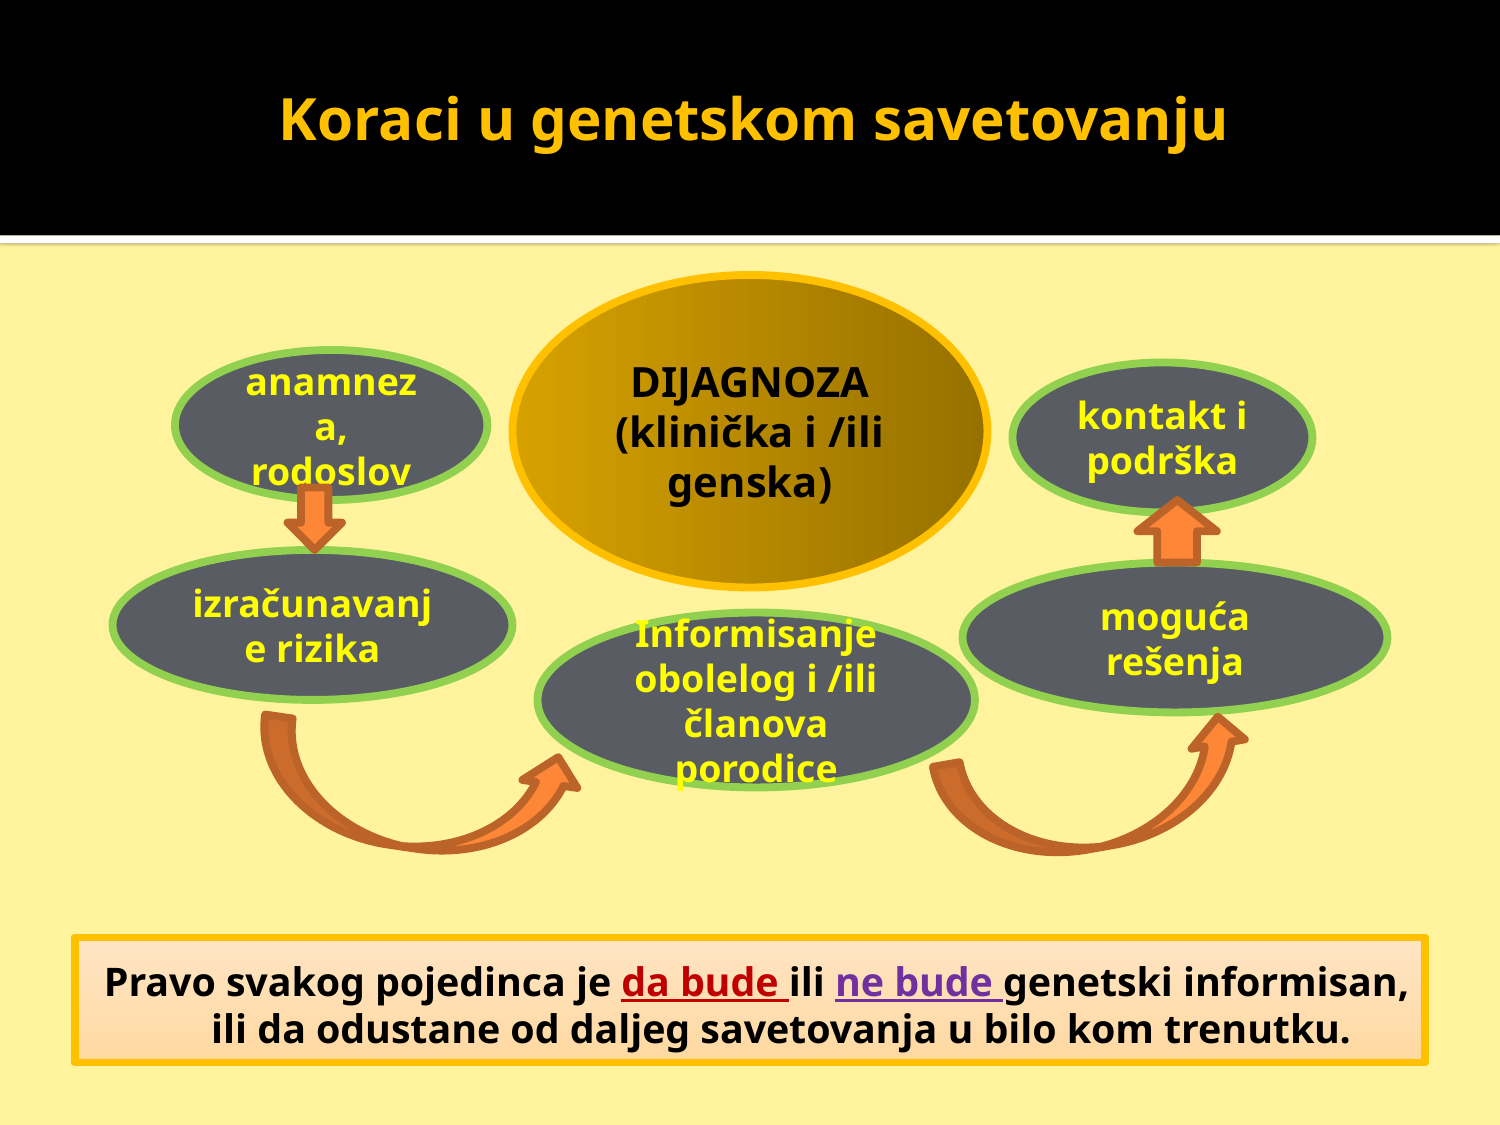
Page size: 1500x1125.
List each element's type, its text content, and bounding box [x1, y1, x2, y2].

title Koraci u genetskom savetovanju [75, 50, 1425, 185]
list Pravo svakog pojedinca je da bude ili ne bude genetski informisan, ili da odustane od daljeg savetovanja u bilo kom trenutku. [71, 934, 1429, 1066]
text_box [1133, 496, 1221, 567]
text_box [283, 483, 346, 554]
text_box izračunavanje rizika [108, 546, 517, 704]
text_box Informisanje obolelog i /ili članova porodice [533, 608, 979, 792]
text_box DIJAGNOZA (klinička i /ili genska) [508, 271, 992, 592]
text_box [929, 712, 1249, 857]
text_box kontakt i podrška [1008, 358, 1317, 517]
text_box [260, 710, 582, 855]
text_box anamneza, rodoslov [171, 346, 492, 504]
text_box moguća rešenja [958, 558, 1392, 717]
